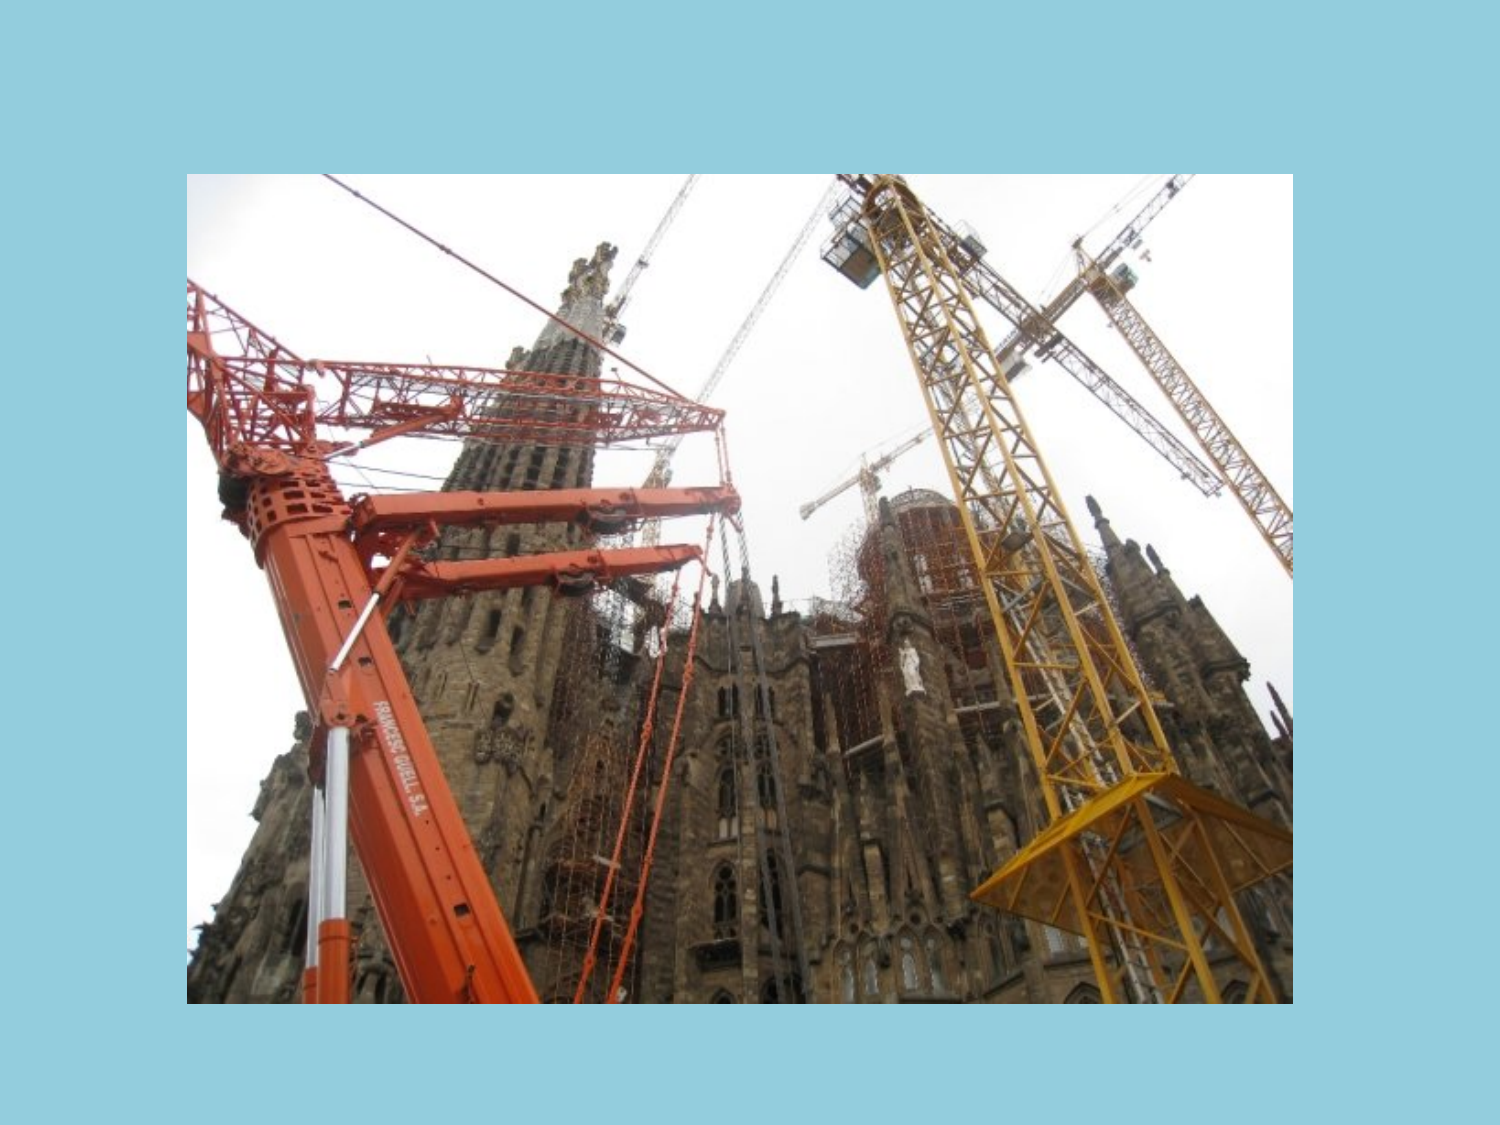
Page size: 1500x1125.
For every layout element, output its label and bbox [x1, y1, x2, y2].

picture [187, 174, 1293, 1005]
